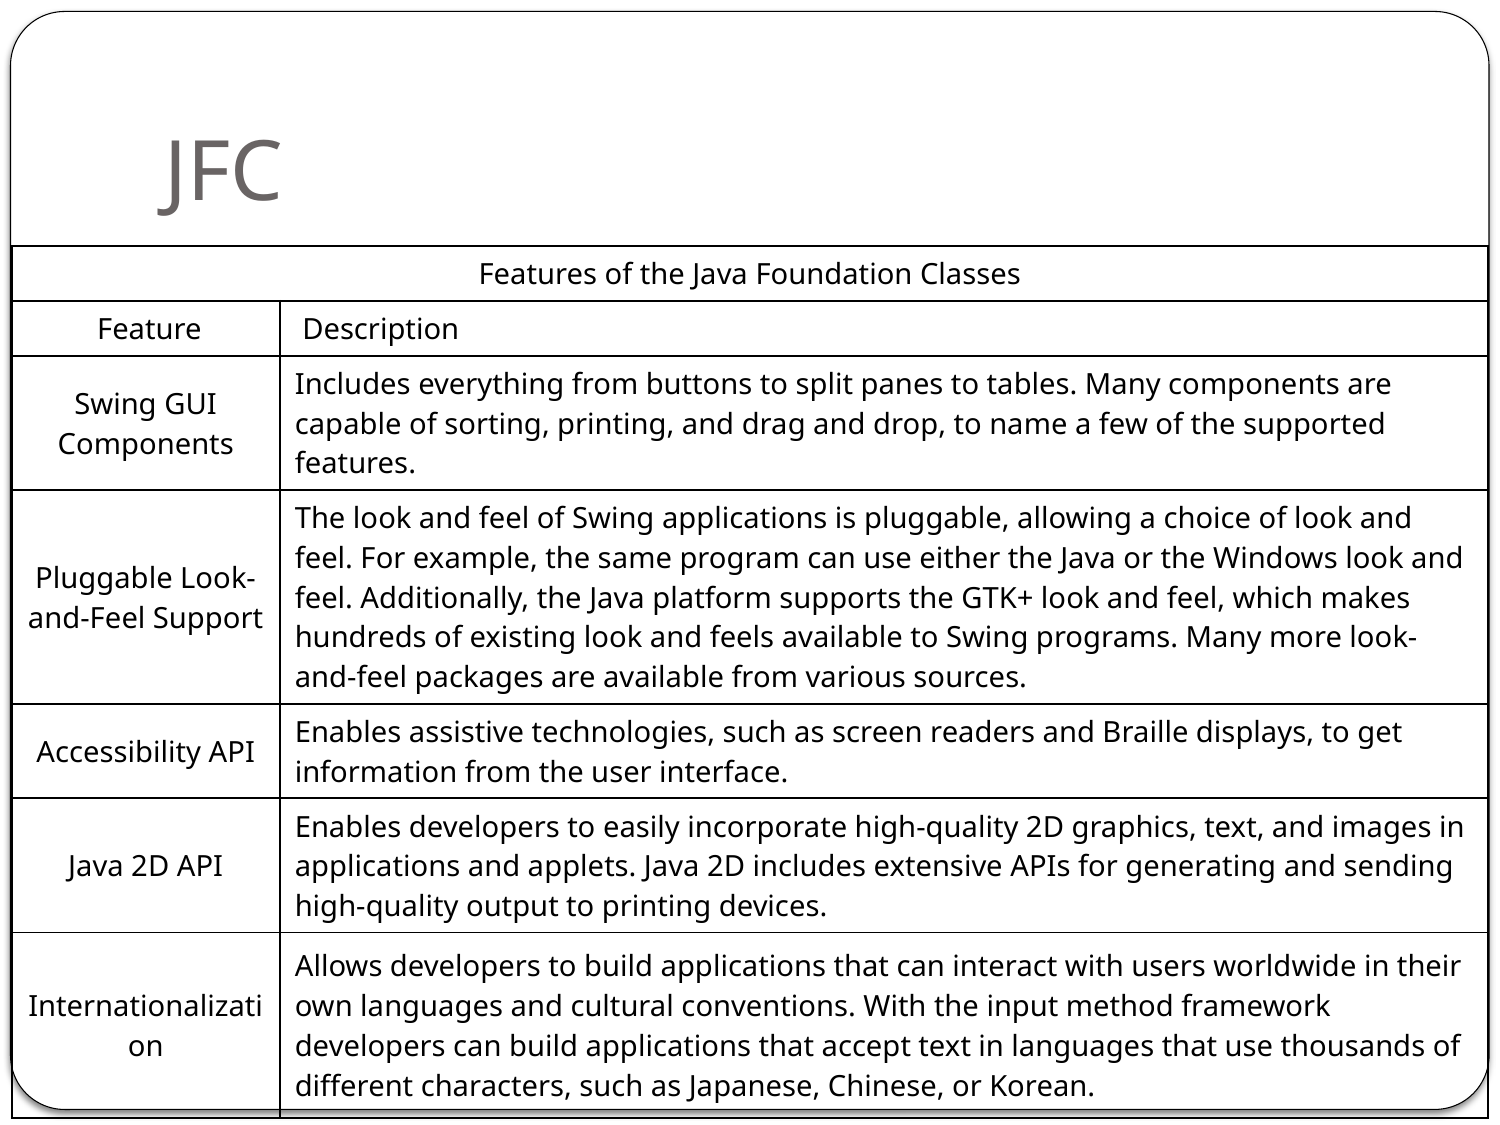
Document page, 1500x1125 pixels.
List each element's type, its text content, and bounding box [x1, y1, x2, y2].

table_cell Pluggable Look-and-Feel Support [13, 491, 279, 703]
table_cell Includes everything from buttons to split panes to tables. Many components are capable of sorting, printing, and drag and drop, to name a few of the supported features. [281, 357, 1487, 489]
table_header Features of the Java Foundation Classes [13, 247, 1487, 300]
table_cell Swing GUI Components [13, 357, 279, 489]
table_cell Description [281, 302, 1487, 355]
table_cell Enables assistive technologies, such as screen readers and Braille displays, to get information from the user interface. [281, 705, 1487, 797]
table_cell Feature [13, 302, 279, 355]
table_cell Allows developers to build applications that can interact with users worldwide in their own languages and cultural conventions. With the input method framework developers can build applications that accept text in languages that use thousands of different characters, such as Japanese, Chinese, or Korean. [281, 933, 1487, 1117]
title JFC [150, 45, 1425, 233]
table_cell Internationalization [13, 933, 279, 1117]
table_cell Enables developers to easily incorporate high-quality 2D graphics, text, and images in applications and applets. Java 2D includes extensive APIs for generating and sending high-quality output to printing devices. [281, 799, 1487, 932]
table_cell The look and feel of Swing applications is pluggable, allowing a choice of look and feel. For example, the same program can use either the Java or the Windows look and feel. Additionally, the Java platform supports the GTK+ look and feel, which makes hundreds of existing look and feels available to Swing programs. Many more look-and-feel packages are available from various sources. [281, 491, 1487, 703]
table_cell Accessibility API [13, 705, 279, 797]
table_cell Java 2D API [13, 799, 279, 932]
